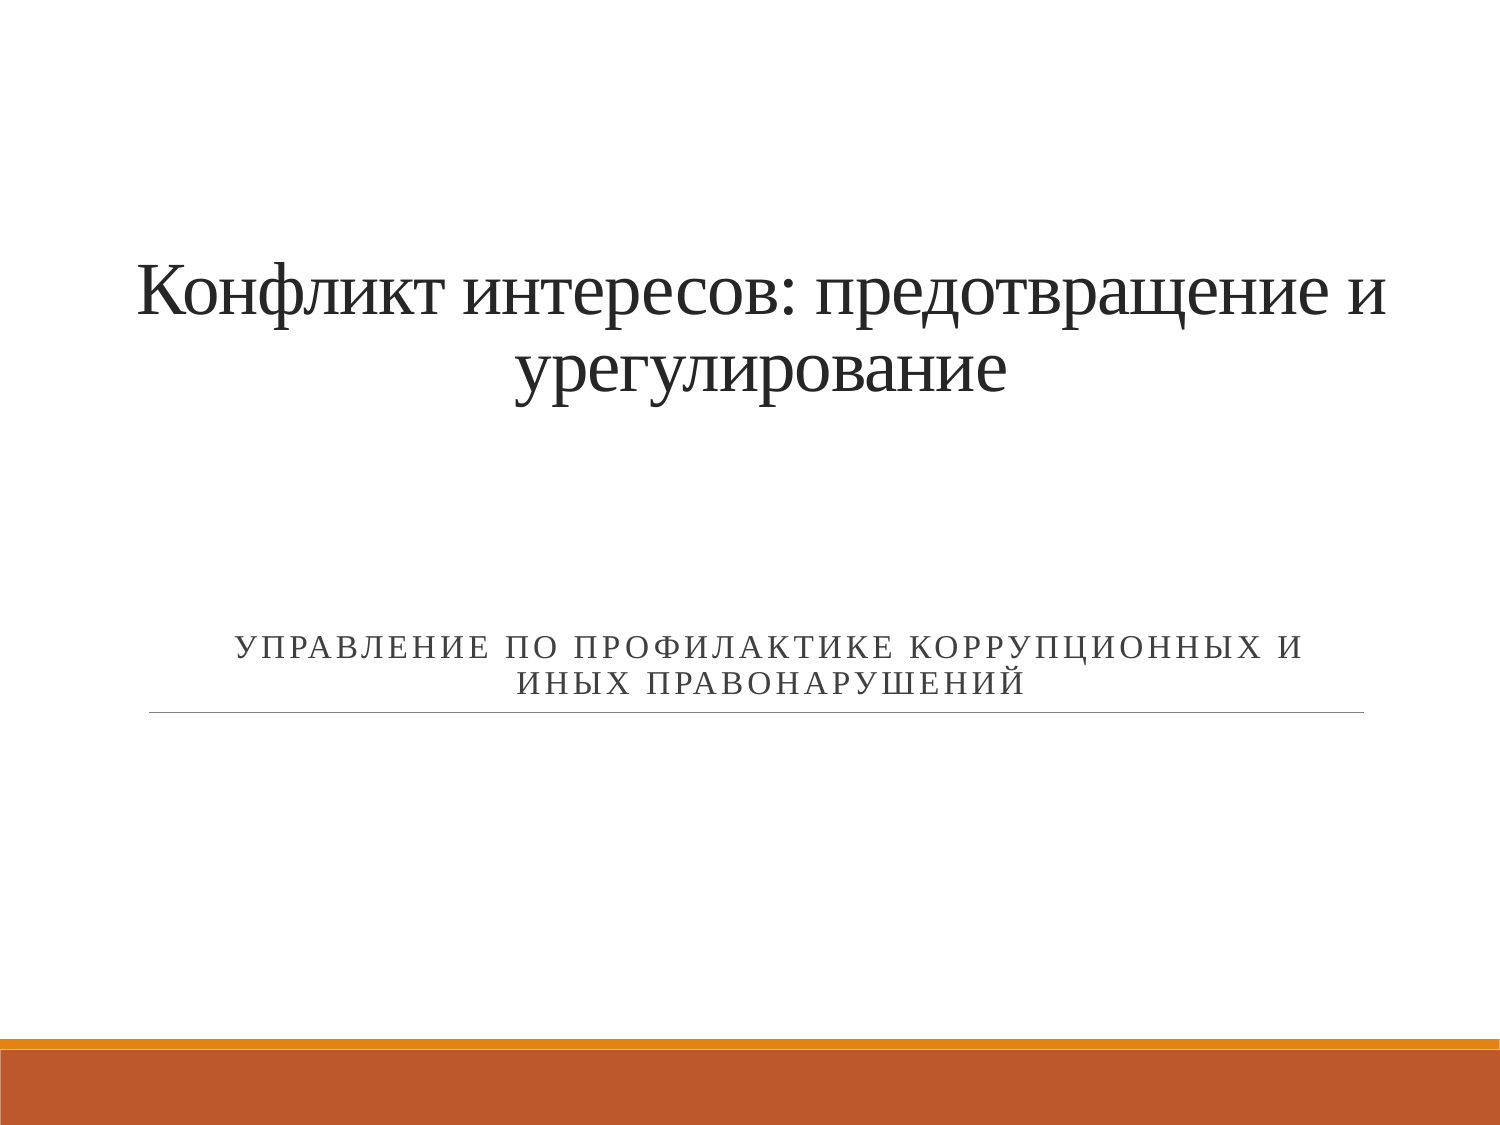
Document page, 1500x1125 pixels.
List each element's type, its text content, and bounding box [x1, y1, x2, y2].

title Конфликт интересов: предотвращение и урегулирование [100, 172, 1423, 414]
subtitle Управление по профилактике коррупционных и иных правонарушений [218, 622, 1323, 752]
